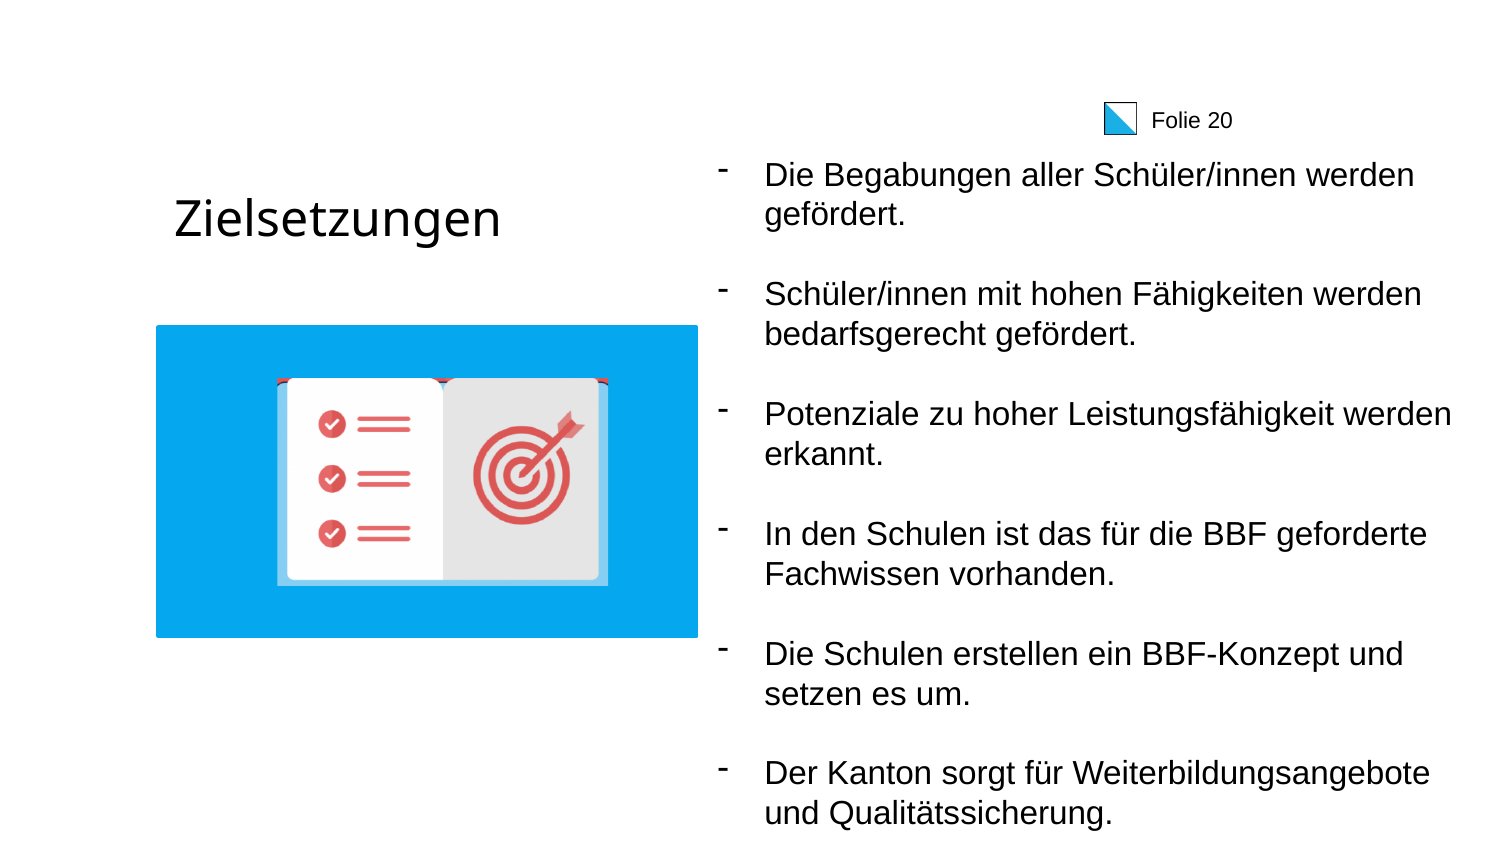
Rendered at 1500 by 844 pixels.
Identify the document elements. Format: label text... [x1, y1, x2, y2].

title Zielsetzungen [159, 178, 702, 245]
text_box Die Begabungen aller Schüler/innen werden gefördert. Schüler/innen mit hohen Fähigkeiten werden bedarfsgerecht gefördert. Potenziale zu hoher Leistungsfähigkeit werden erkannt. In den Schulen ist das für die BBF geforderte Fachwissen vorhanden. Die Schulen erstellen ein BBF-Konzept und setzen es um. Der Kanton sorgt für Weiterbildungsangebote und Qualitätssicherung. [702, 145, 1500, 839]
picture [278, 379, 608, 585]
picture [1104, 102, 1137, 135]
